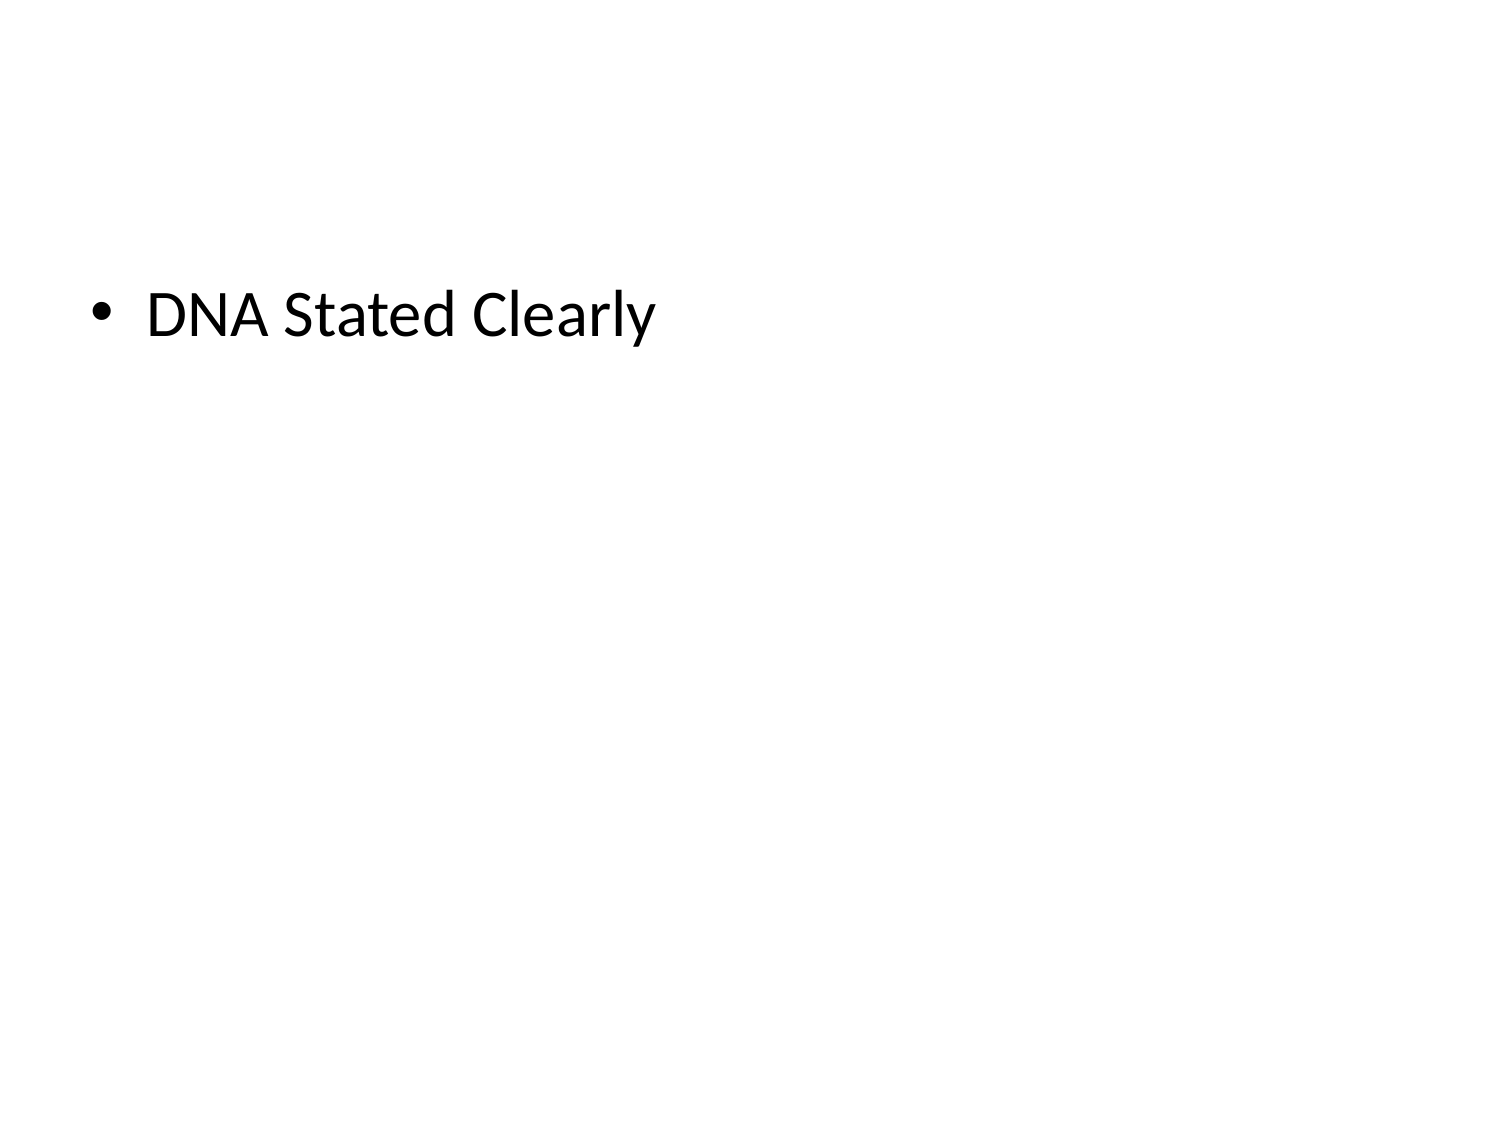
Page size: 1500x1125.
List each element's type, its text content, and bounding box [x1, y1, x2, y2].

list DNA Stated Clearly [75, 262, 1425, 1005]
